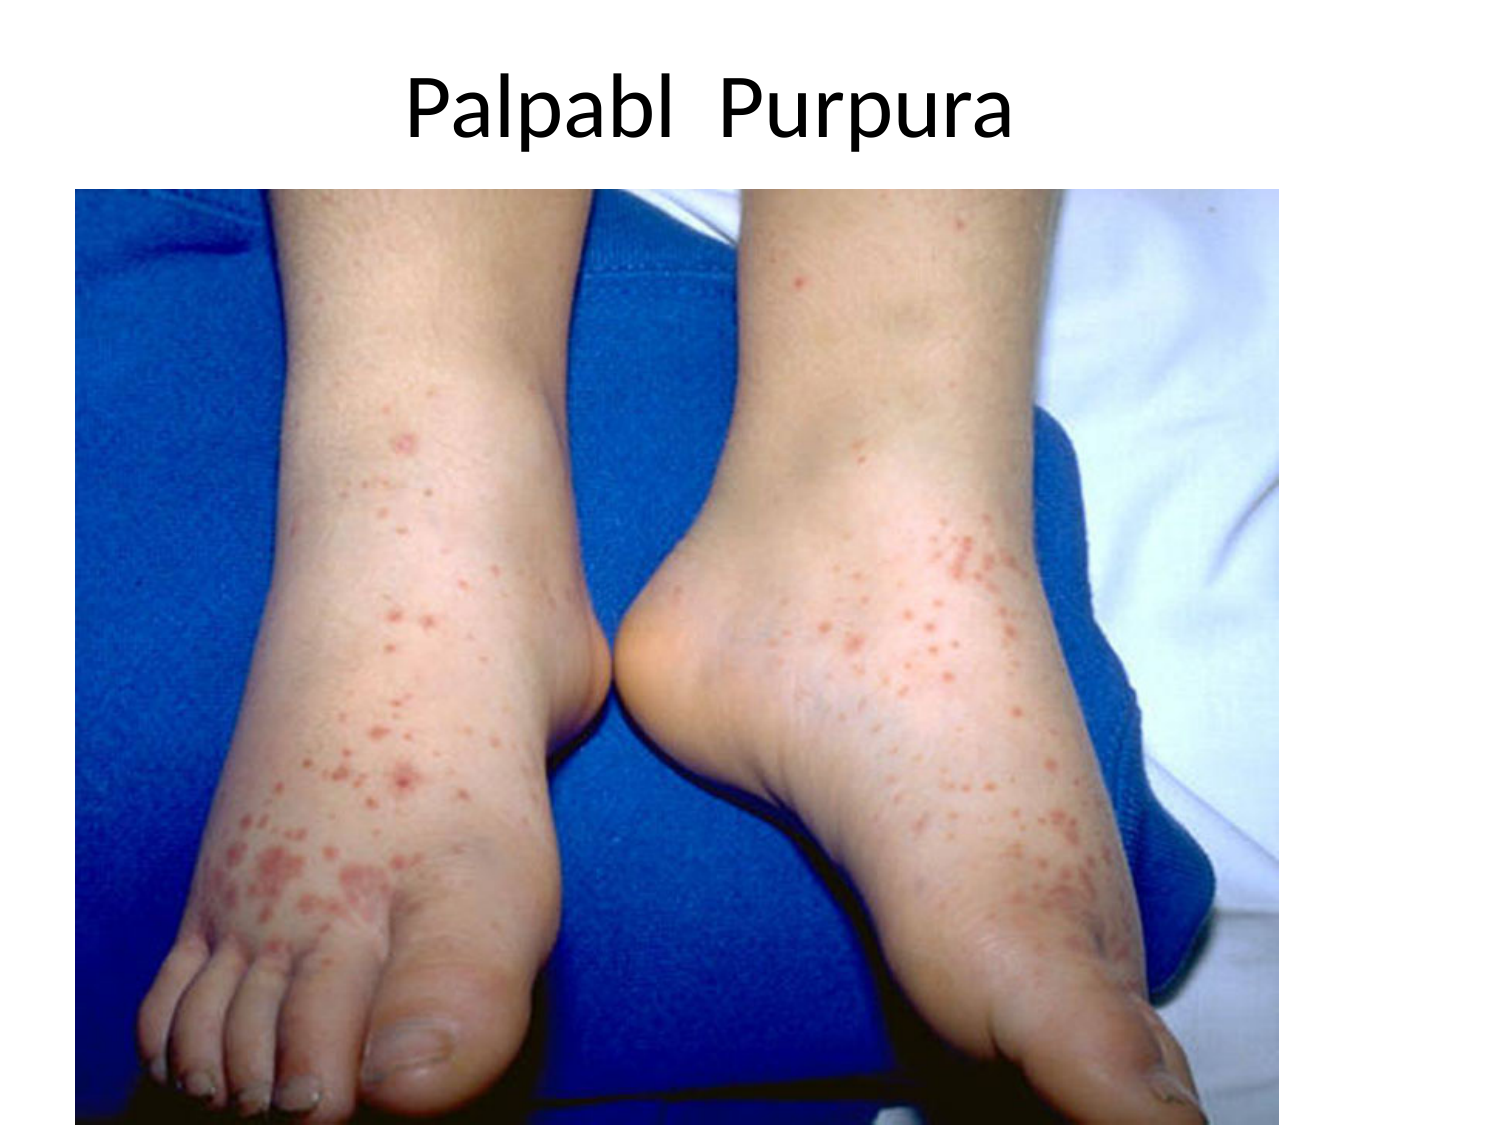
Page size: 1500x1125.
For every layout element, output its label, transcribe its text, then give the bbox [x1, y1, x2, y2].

title Palpabl Purpura [35, 7, 1386, 195]
picture [74, 188, 1279, 1125]
